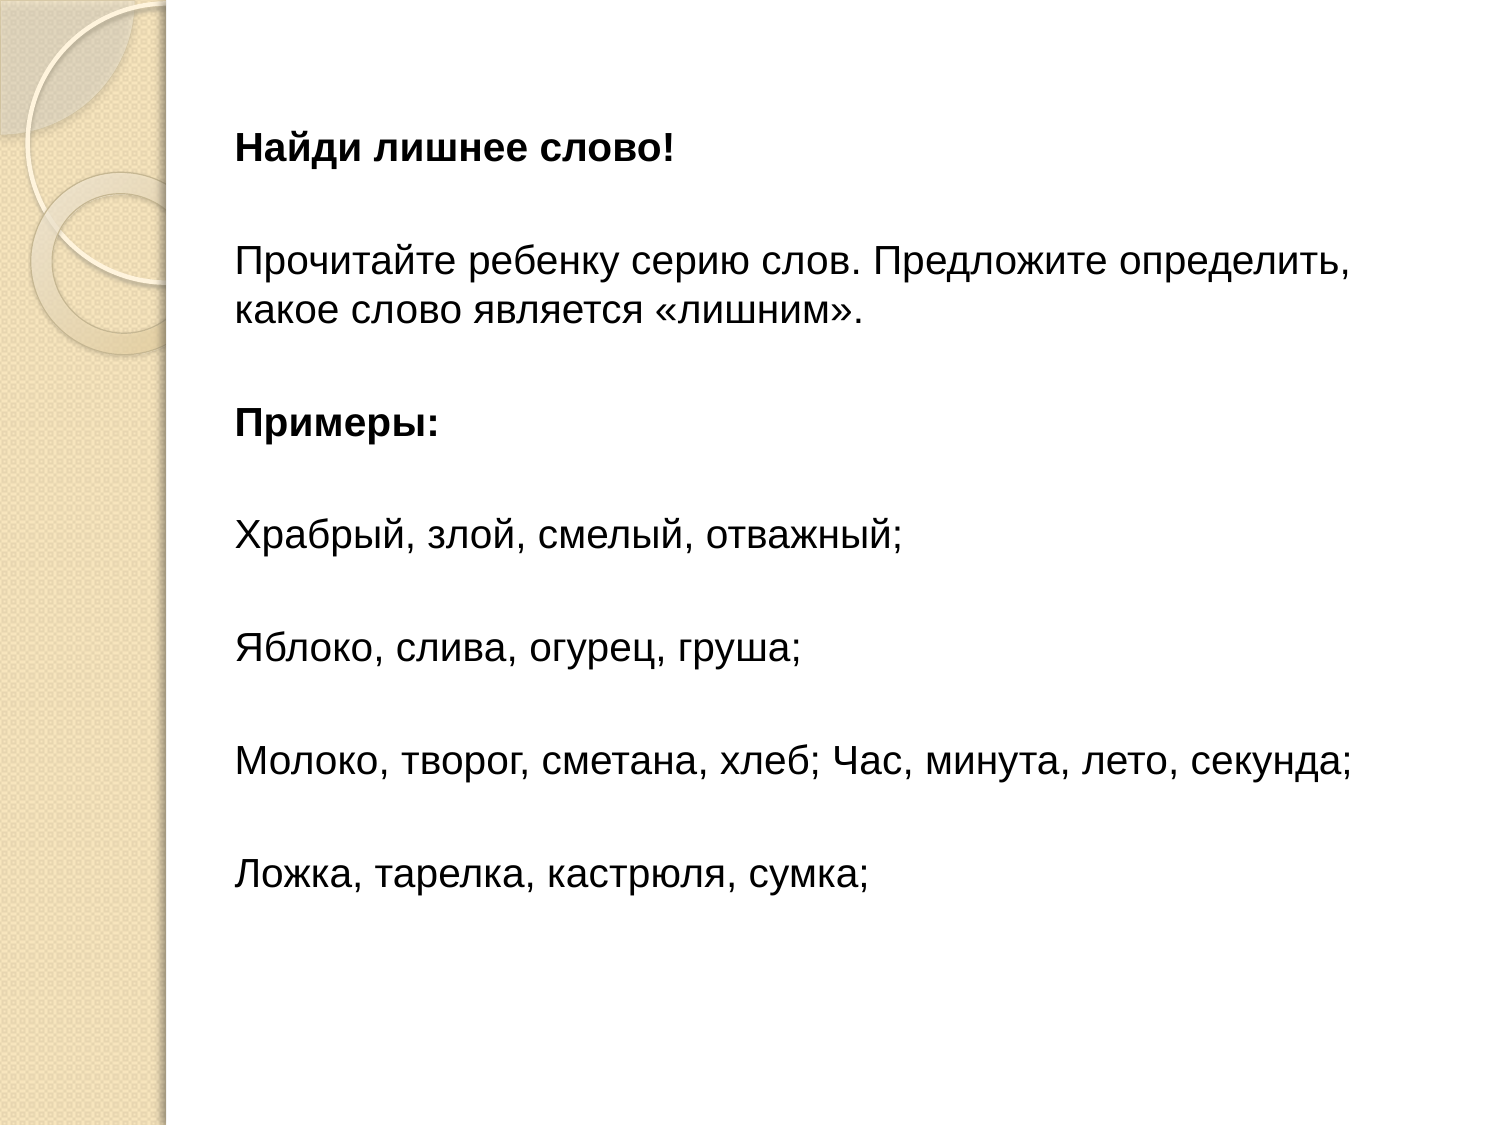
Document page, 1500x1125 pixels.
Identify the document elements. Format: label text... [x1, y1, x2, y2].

list Найди лишнее слово! Прочитайте ребенку серию слов. Предложите определить, какое слово является «лишним». Примеры: Храбрый, злой, смелый, отважный; Яблоко, слива, огурец, груша; Молоко, творог, сметана, хлеб; Час, минута, лето, секунда; Ложка, тарелка, кастрюля, сумка; [206, 113, 1471, 913]
